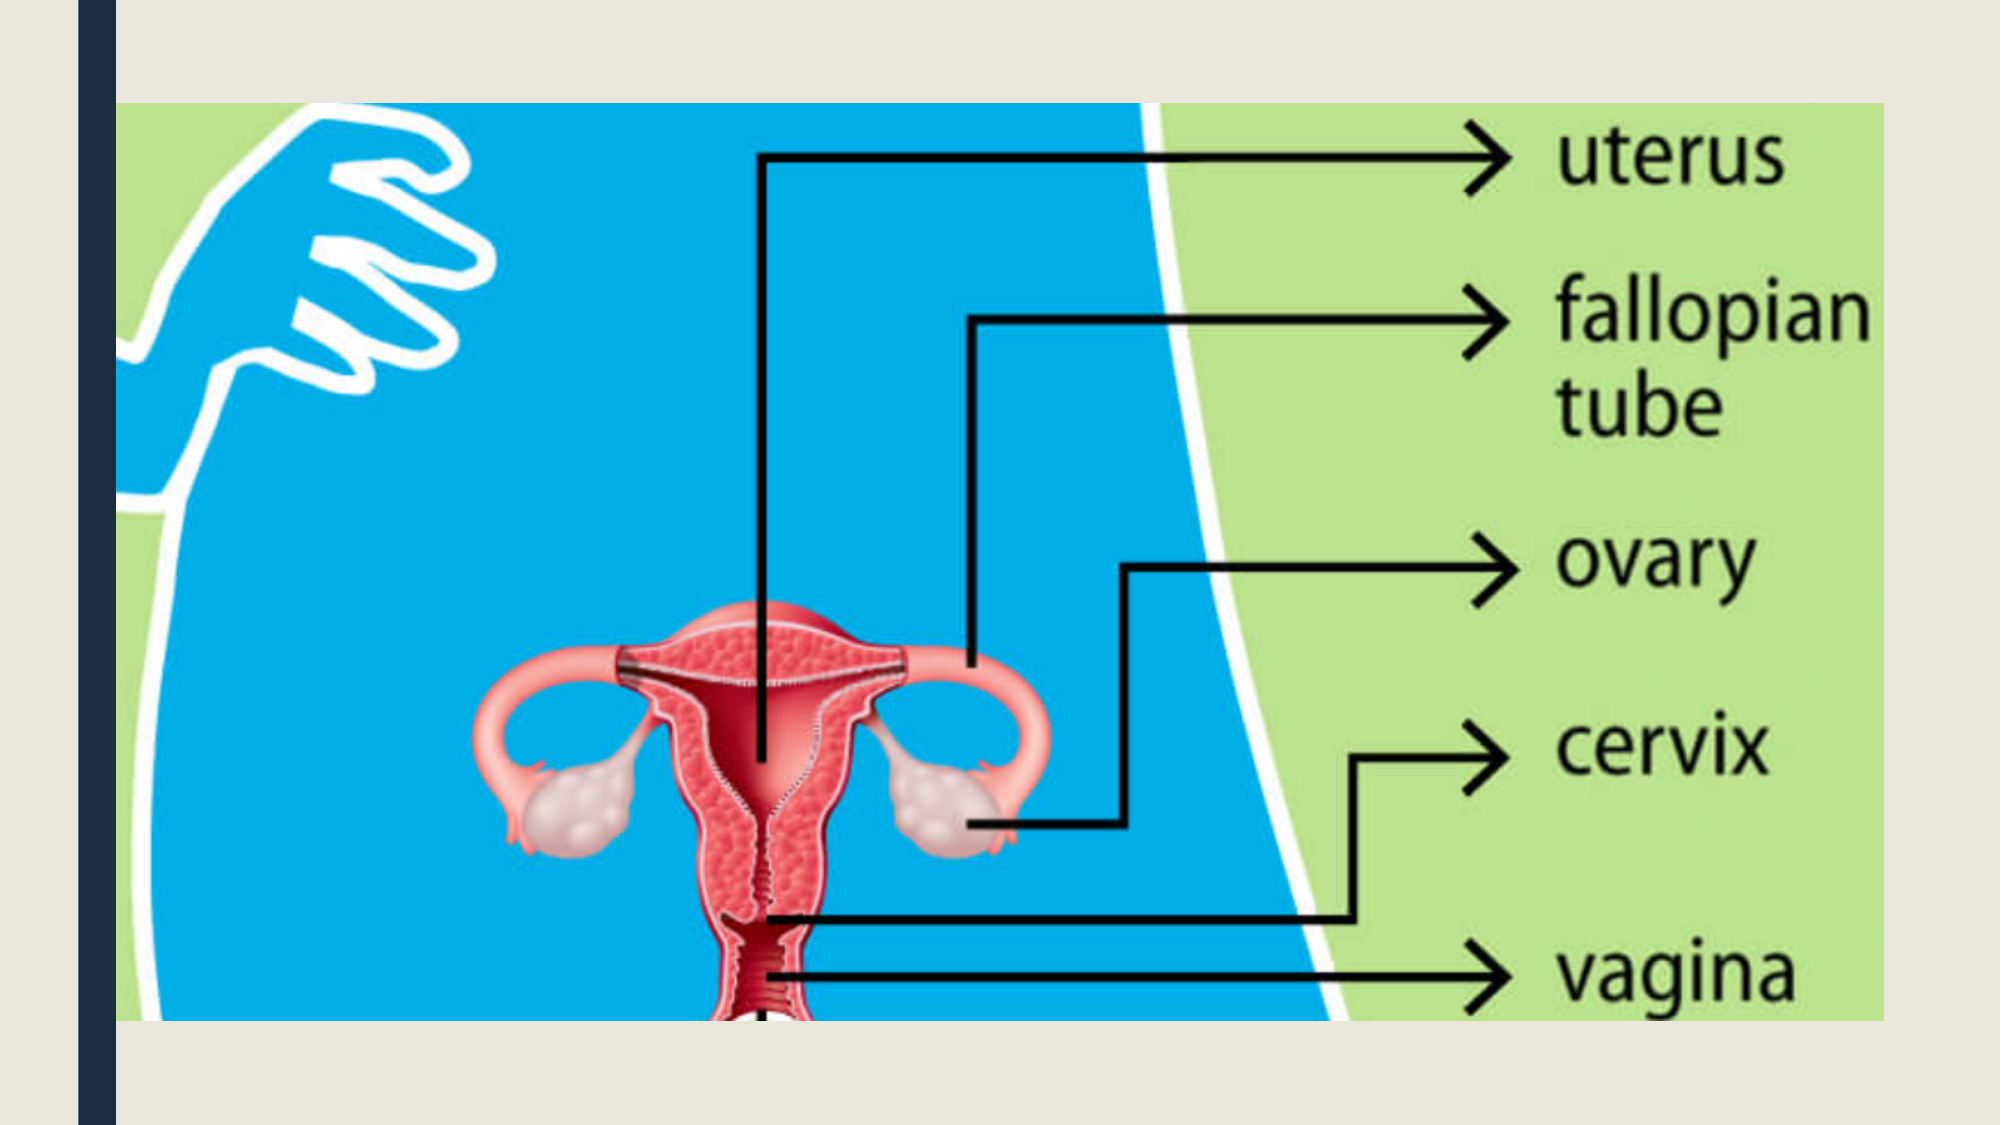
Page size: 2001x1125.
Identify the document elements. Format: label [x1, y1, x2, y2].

picture [116, 103, 497, 1022]
picture [470, 103, 1884, 1022]
